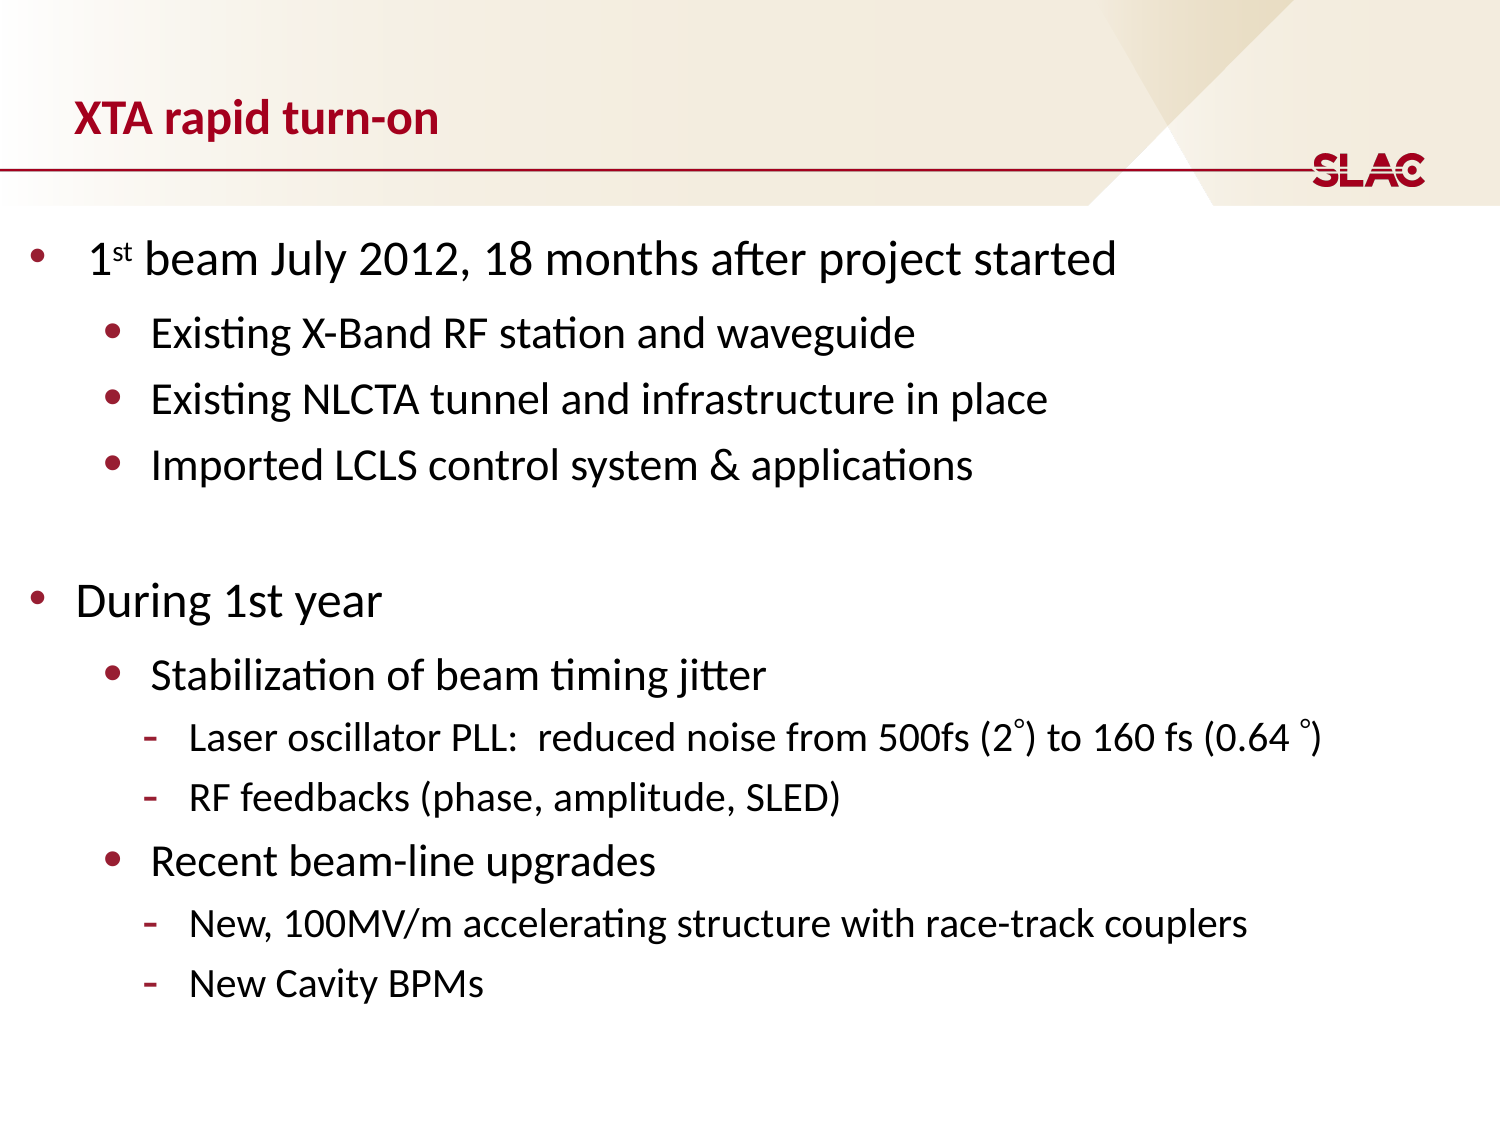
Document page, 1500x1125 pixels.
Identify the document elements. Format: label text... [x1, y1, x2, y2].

list 1st beam July 2012, 18 months after project started Existing X-Band RF station and waveguide Existing NLCTA tunnel and infrastructure in place Imported LCLS control system & applications During 1st year Stabilization of beam timing jitter Laser oscillator PLL: reduced noise from 500fs (2) to 160 fs (0.64 ) RF feedbacks (phase, amplitude, SLED) Recent beam-line upgrades New, 100MV/m accelerating structure with race-track couplers New Cavity BPMs [28, 213, 1458, 1016]
picture [0, 0, 1500, 206]
title XTA rapid turn-on [74, 21, 1404, 145]
